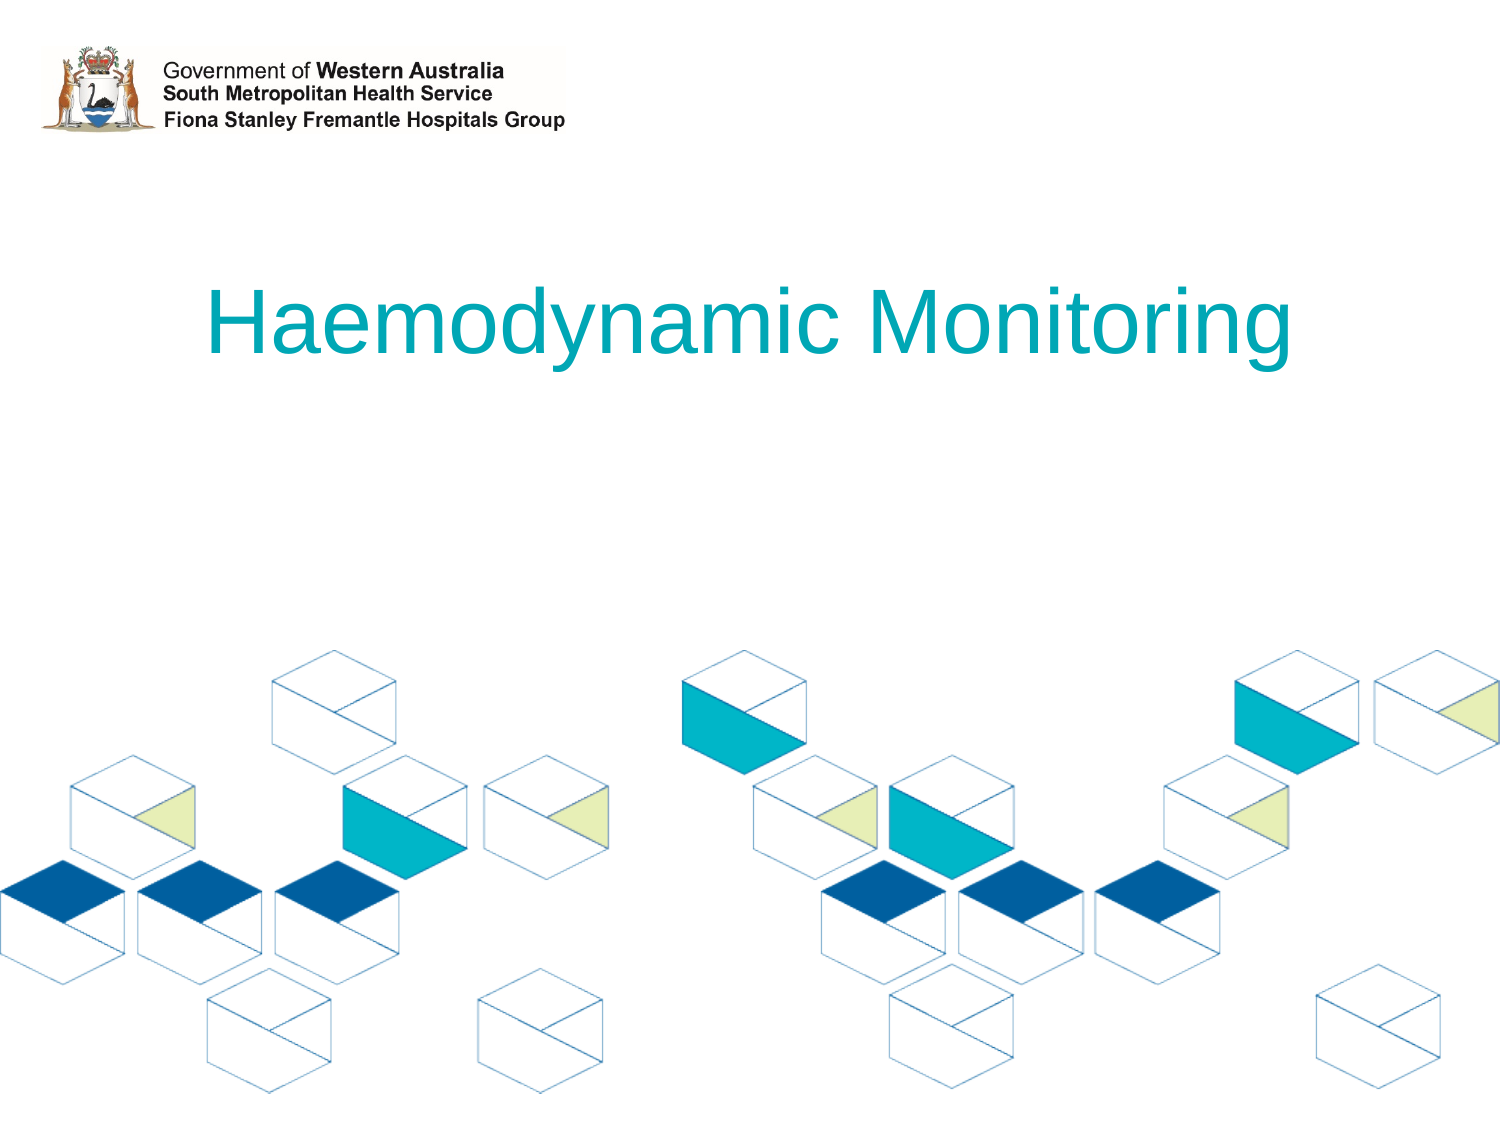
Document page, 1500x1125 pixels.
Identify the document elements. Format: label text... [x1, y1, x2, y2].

picture [0, 650, 1500, 1094]
picture [41, 46, 566, 134]
title Haemodynamic Monitoring [112, 196, 1388, 438]
